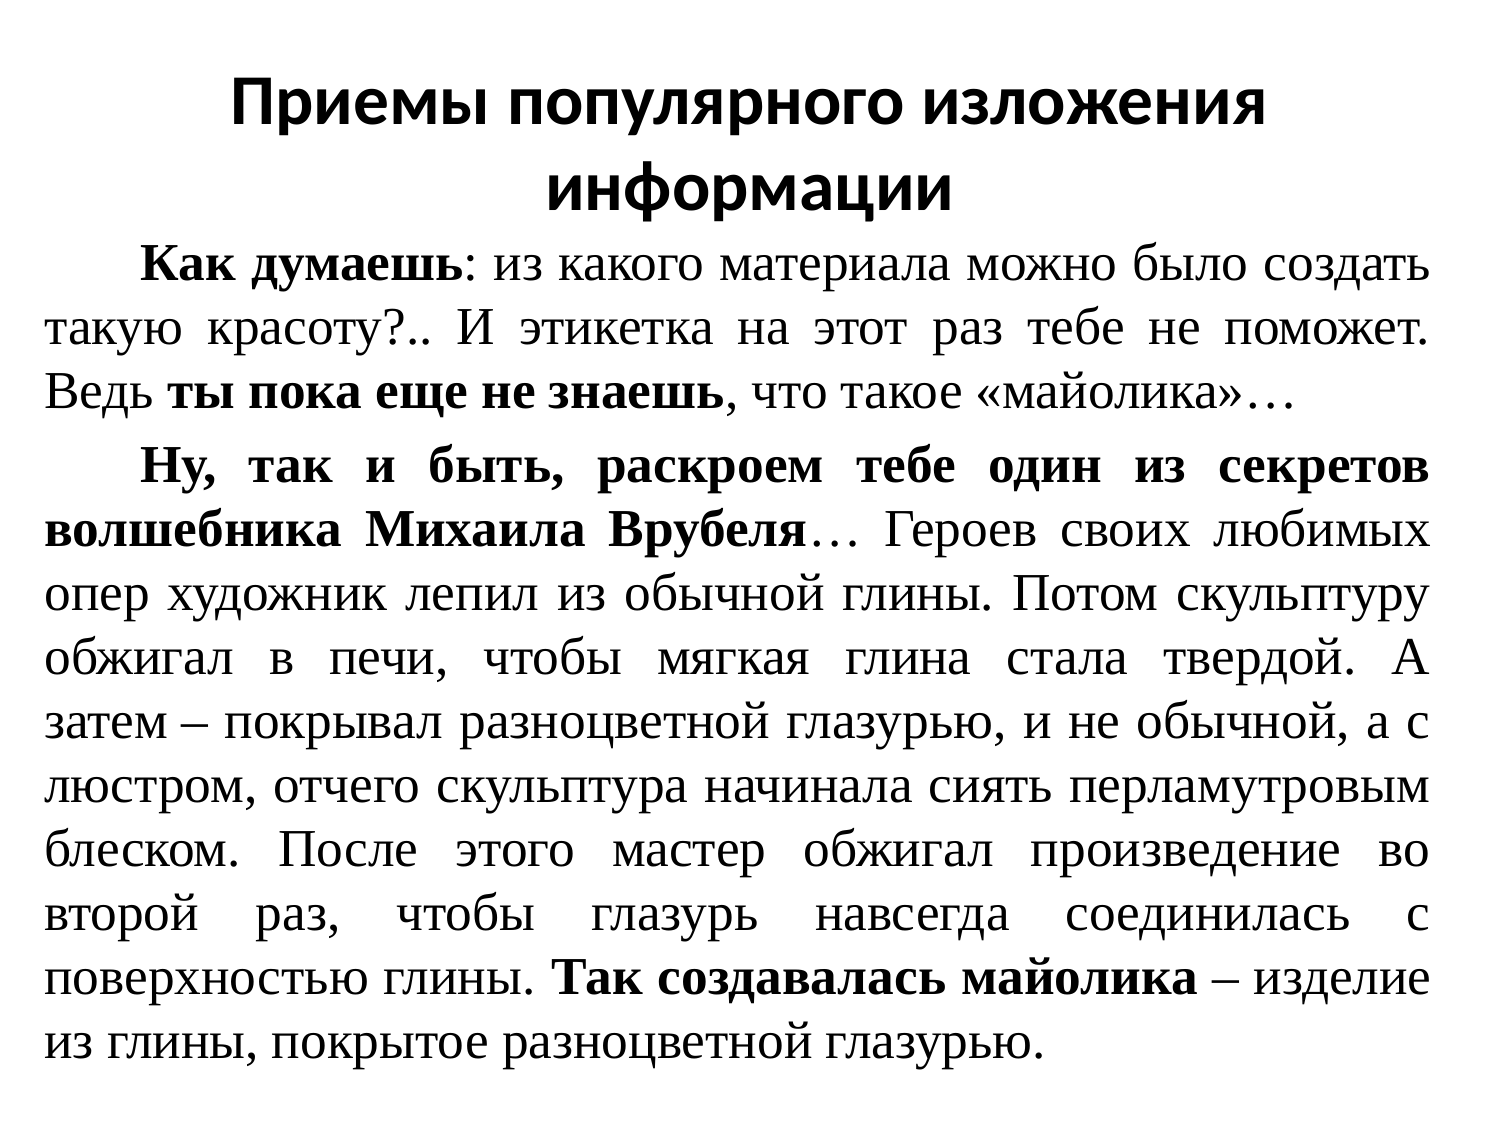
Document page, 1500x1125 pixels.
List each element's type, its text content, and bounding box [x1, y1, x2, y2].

list Как думаешь: из какого материала можно было создать такую красоту?.. И этикетка на этот раз тебе не поможет. Ведь ты пока еще не знаешь, что такое «майолика»… Ну, так и быть, раскроем тебе один из секретов волшебника Михаила Врубеля… Героев своих любимых опер художник лепил из обычной глины. Потом скульптуру обжигал в печи, чтобы мягкая глина стала твердой. А затем – покрывал разноцветной глазурью, и не обычной, а с люстром, отчего скульптура начинала сиять перламутровым блеском. После этого мастер обжигал произведение во второй раз, чтобы глазурь навсегда соединилась с поверхностью глины. Так создавалась майолика – изделие из глины, покрытое разноцветной глазурью. [29, 219, 1447, 1125]
title Приемы популярного изложения информации [75, 45, 1425, 219]
